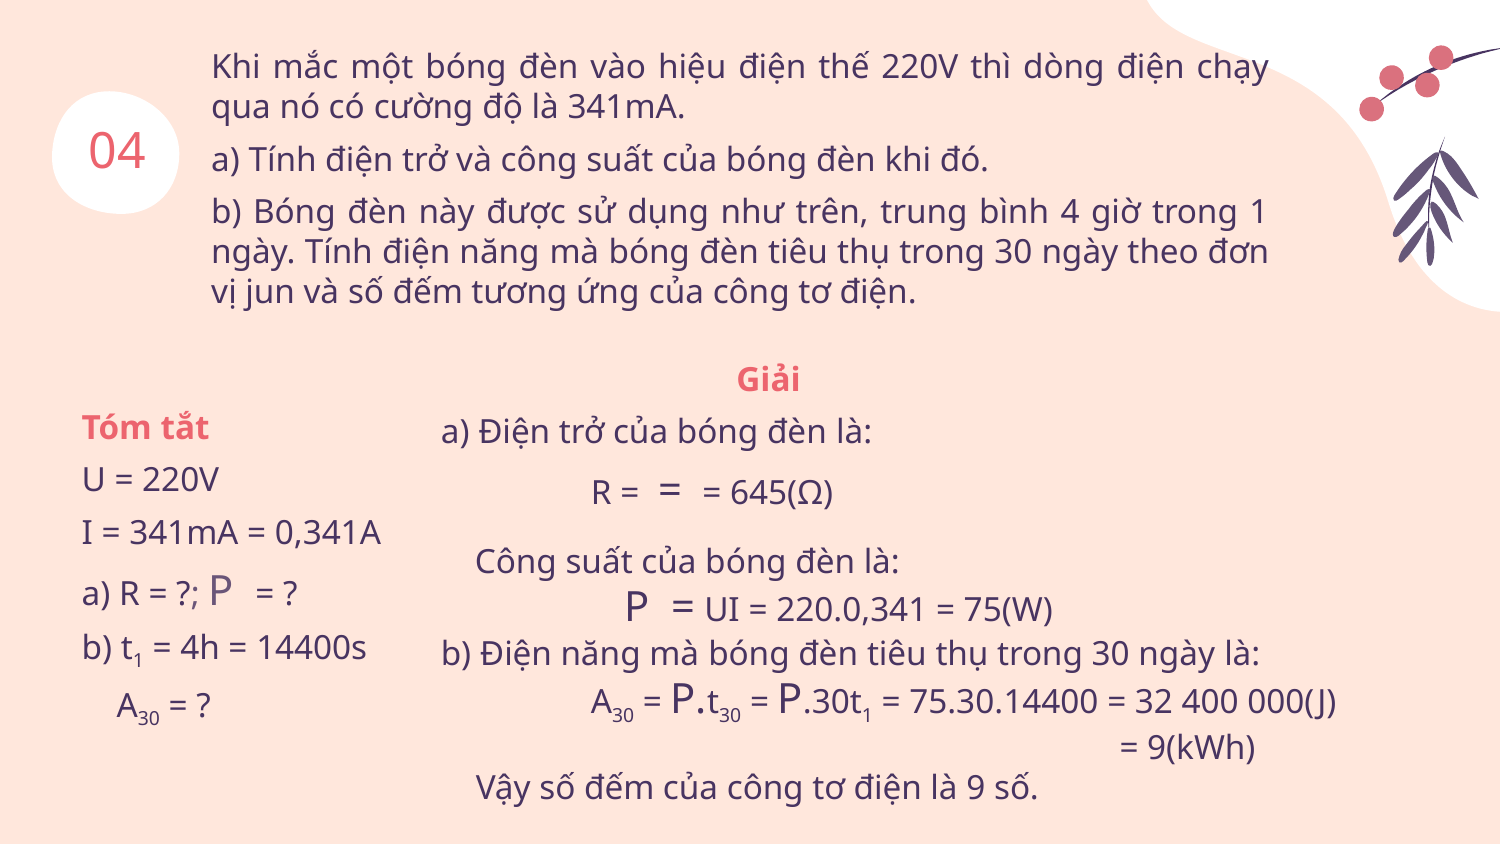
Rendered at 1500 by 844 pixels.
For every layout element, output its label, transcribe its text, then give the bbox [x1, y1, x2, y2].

title 04 [71, 107, 164, 194]
text_box [51, 91, 180, 214]
text_box Công suất của bóng đèn là: P = UI = 220.0,341 = 75(W) [460, 532, 1211, 638]
text_box Khi mắc một bóng đèn vào hiệu điện thế 220V thì dòng điện chạy qua nó có cường độ là 341mA. a) Tính điện trở và công suất của bóng đèn khi đó. b) Bóng đèn này được sử dụng như trên, trung bình 4 giờ trong 1 ngày. Tính điện năng mà bóng đèn tiêu thụ trong 30 ngày theo đơn vị jun và số đếm tương ứng của công tơ điện. [196, 38, 1286, 318]
text_box Tóm tắt U = 220V I = 341mA = 0,341A a) R = ?; P = ? b) t1 = 4h = 14400s A30 = ? [66, 398, 427, 737]
text_box b) Điện năng mà bóng đèn tiêu thụ trong 30 ngày là: A30 = P.t30 = P.30t1 = 75.30.14400 = 32 400 000(J) = 9(kWh) Vậy số đếm của công tơ điện là 9 số. [426, 624, 1398, 814]
